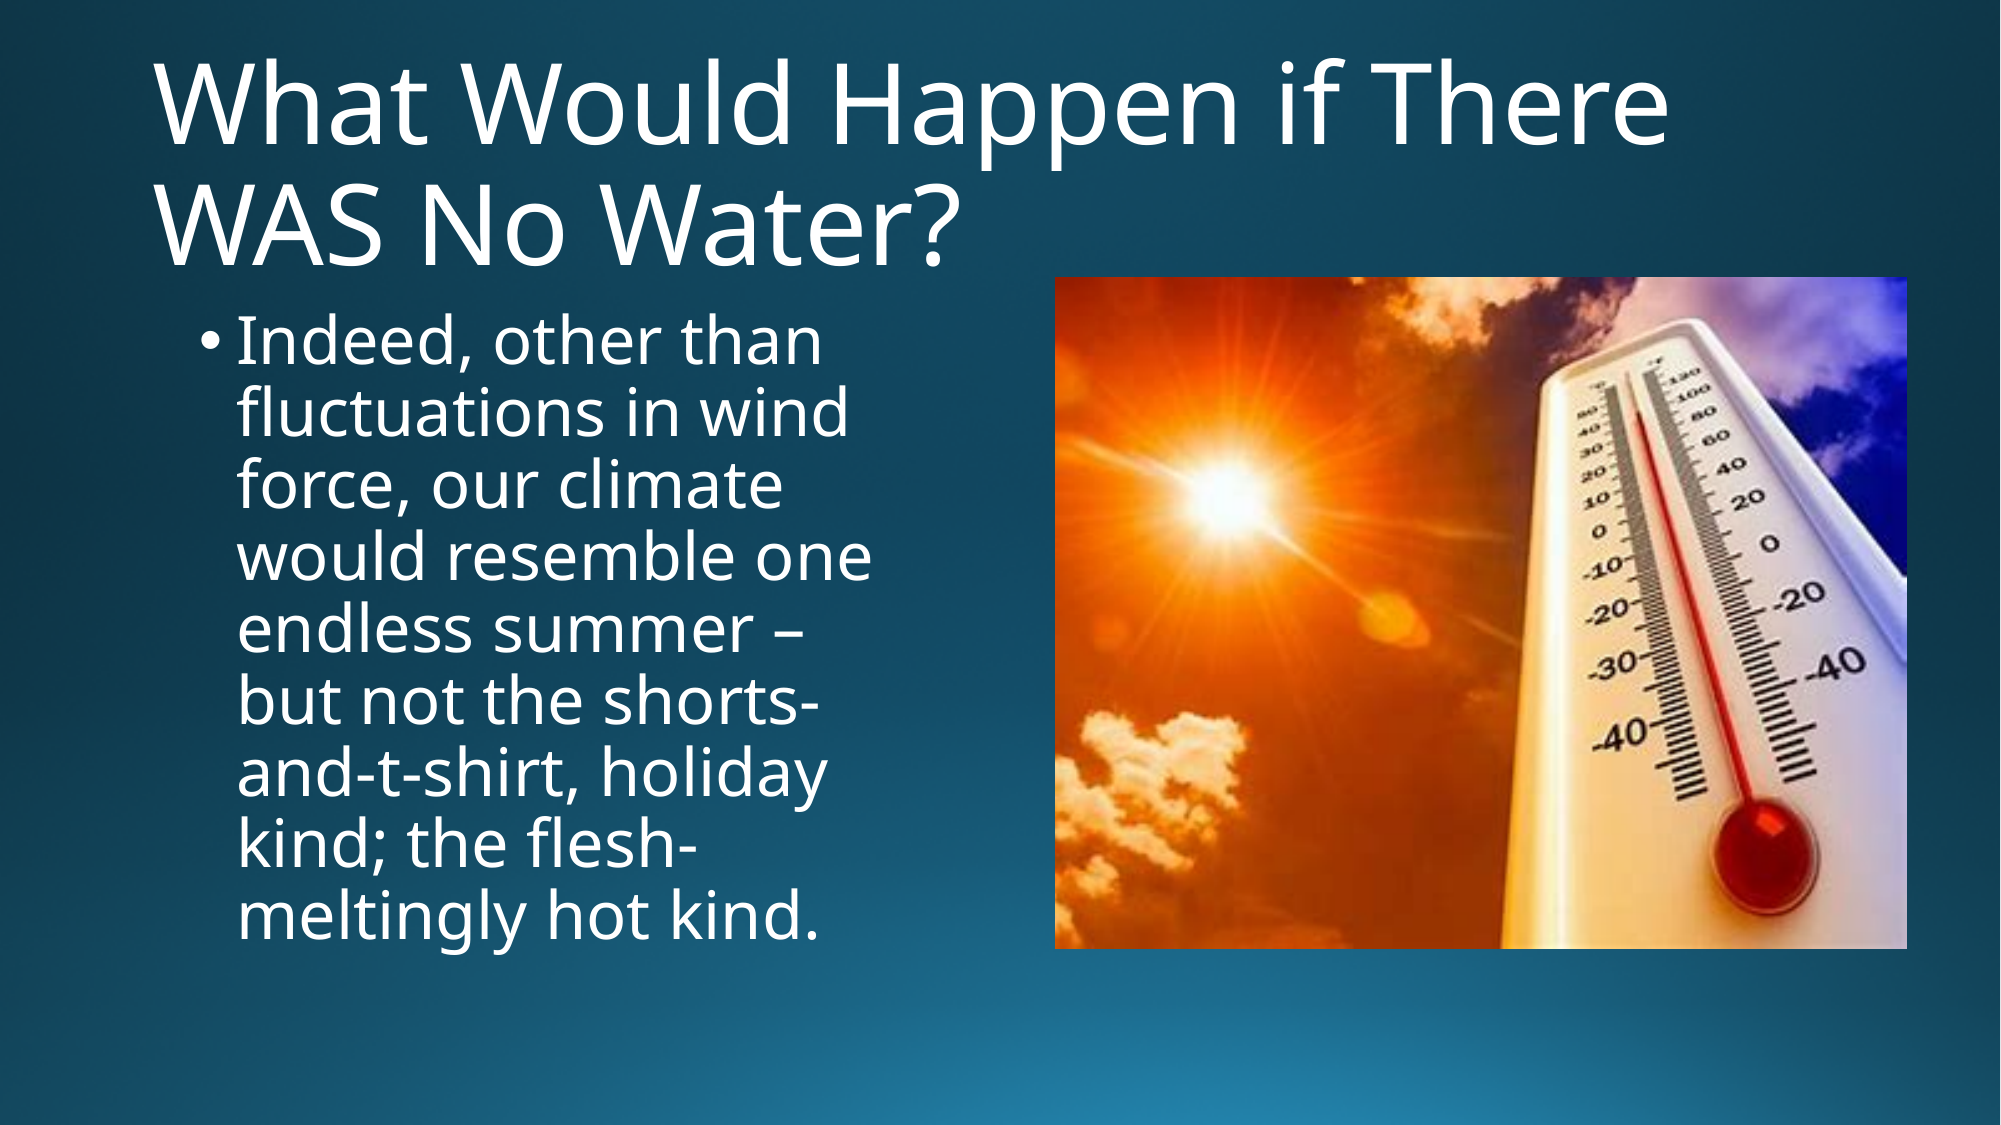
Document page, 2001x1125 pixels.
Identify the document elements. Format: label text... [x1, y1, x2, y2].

picture [0, 0, 2001, 1125]
list Indeed, other than fluctuations in wind force, our climate would resemble one endless summer – but not the shorts-and-t-shirt, holiday kind; the flesh-meltingly hot kind. [183, 299, 945, 1014]
title What Would Happen if There WAS No Water? [137, 59, 1863, 278]
